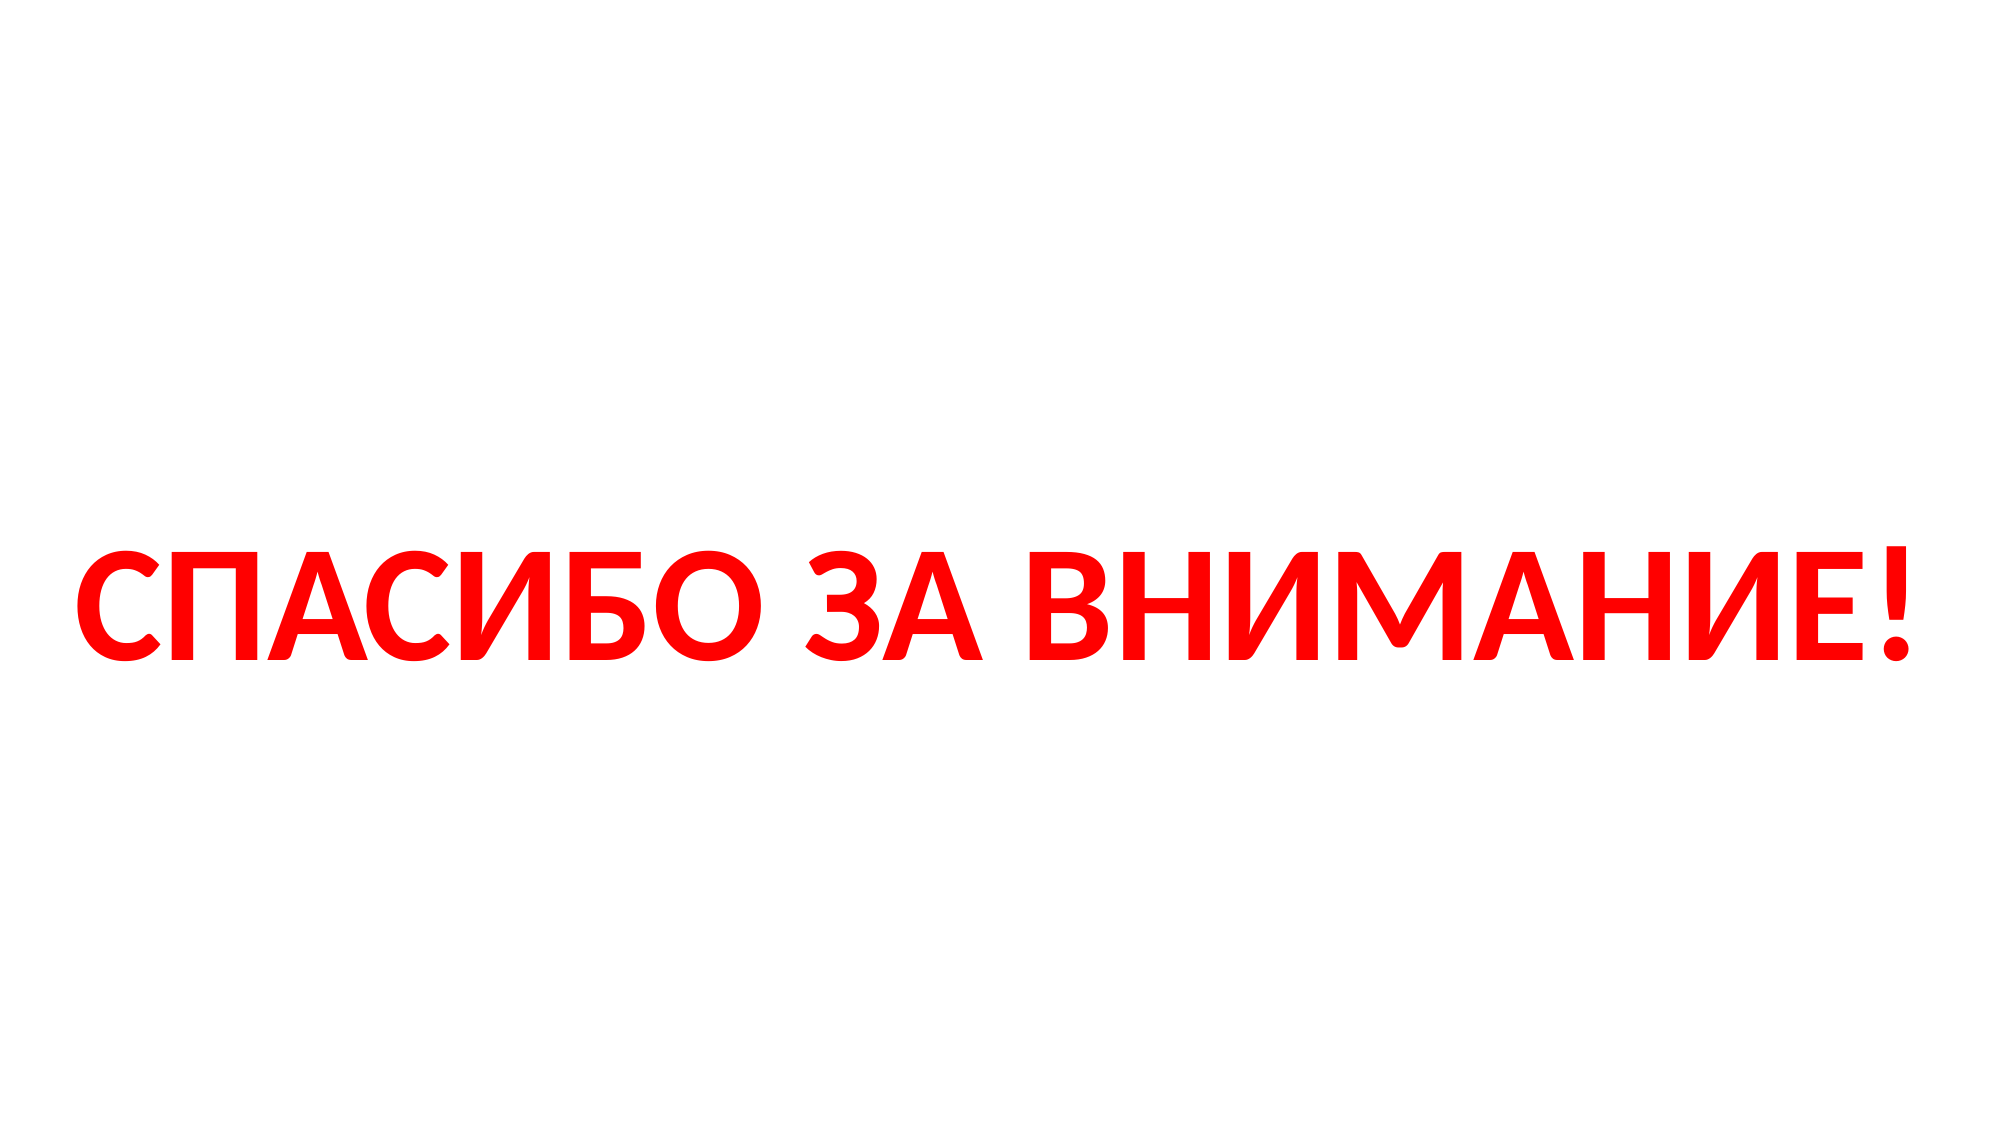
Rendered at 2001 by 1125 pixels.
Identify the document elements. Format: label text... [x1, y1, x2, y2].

text_box СПАСИБО ЗА ВНИМАНИЕ! [59, 486, 1941, 702]
